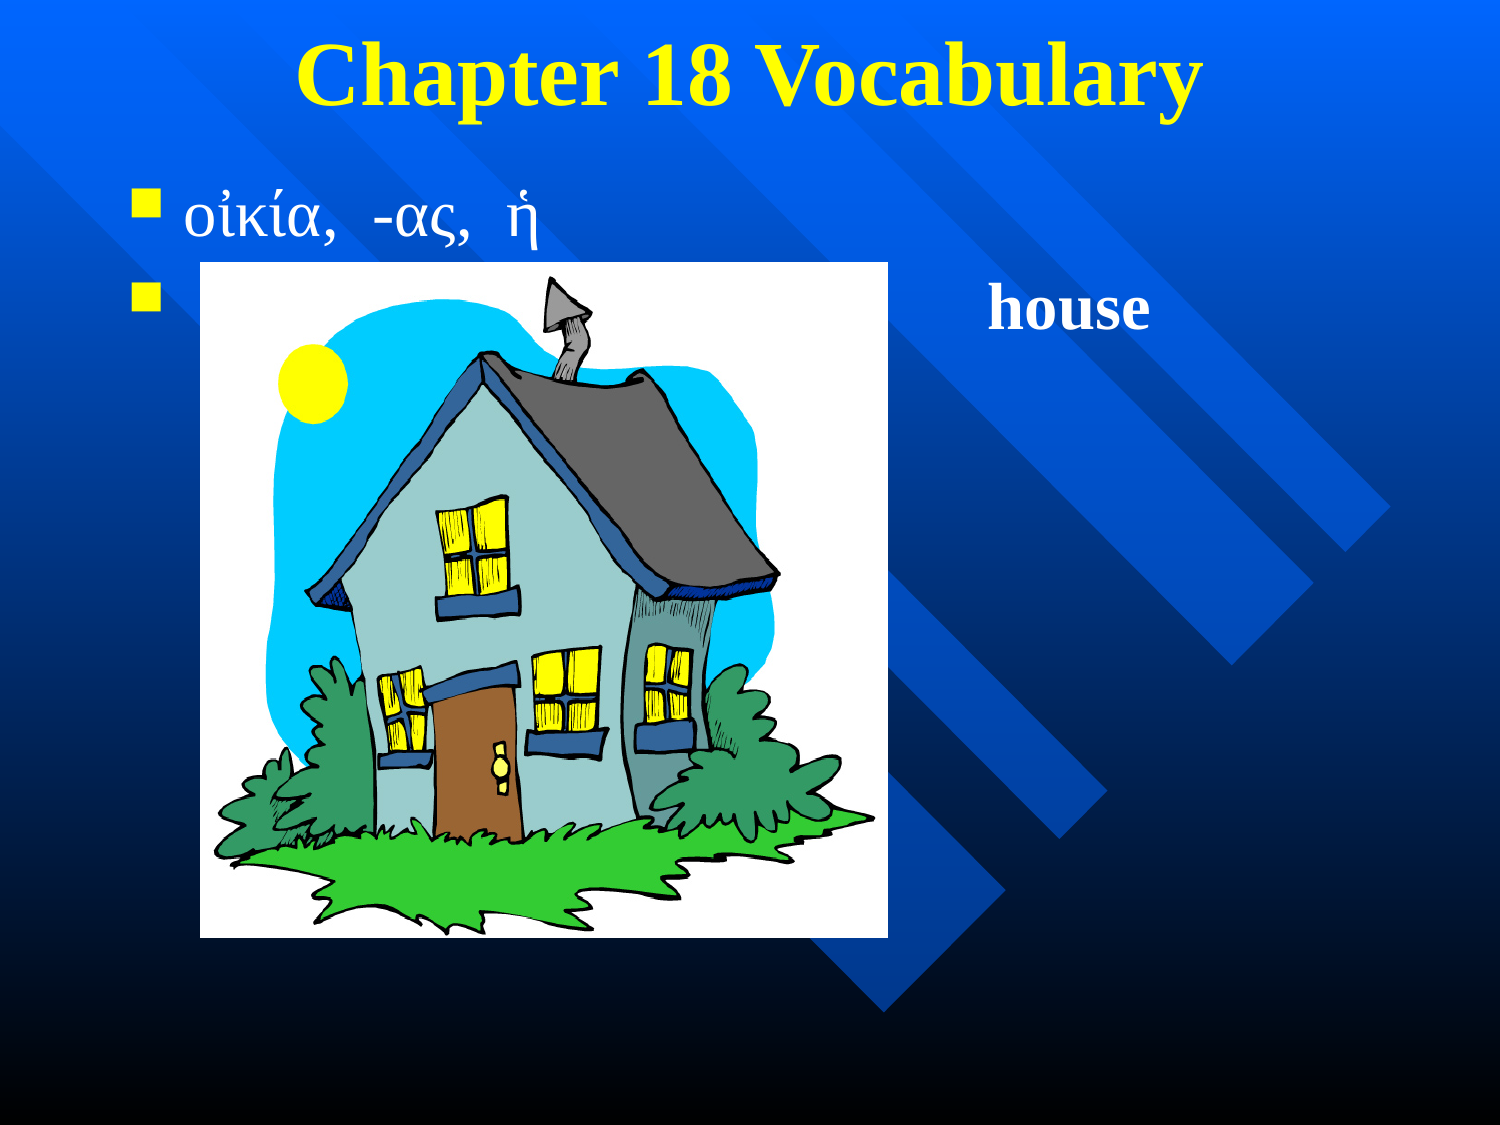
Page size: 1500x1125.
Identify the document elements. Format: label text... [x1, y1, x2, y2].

title Chapter 18 Vocabulary [112, 24, 1388, 113]
picture [199, 262, 888, 938]
list οἰκία, -ας, ἡ house [112, 162, 1400, 1125]
